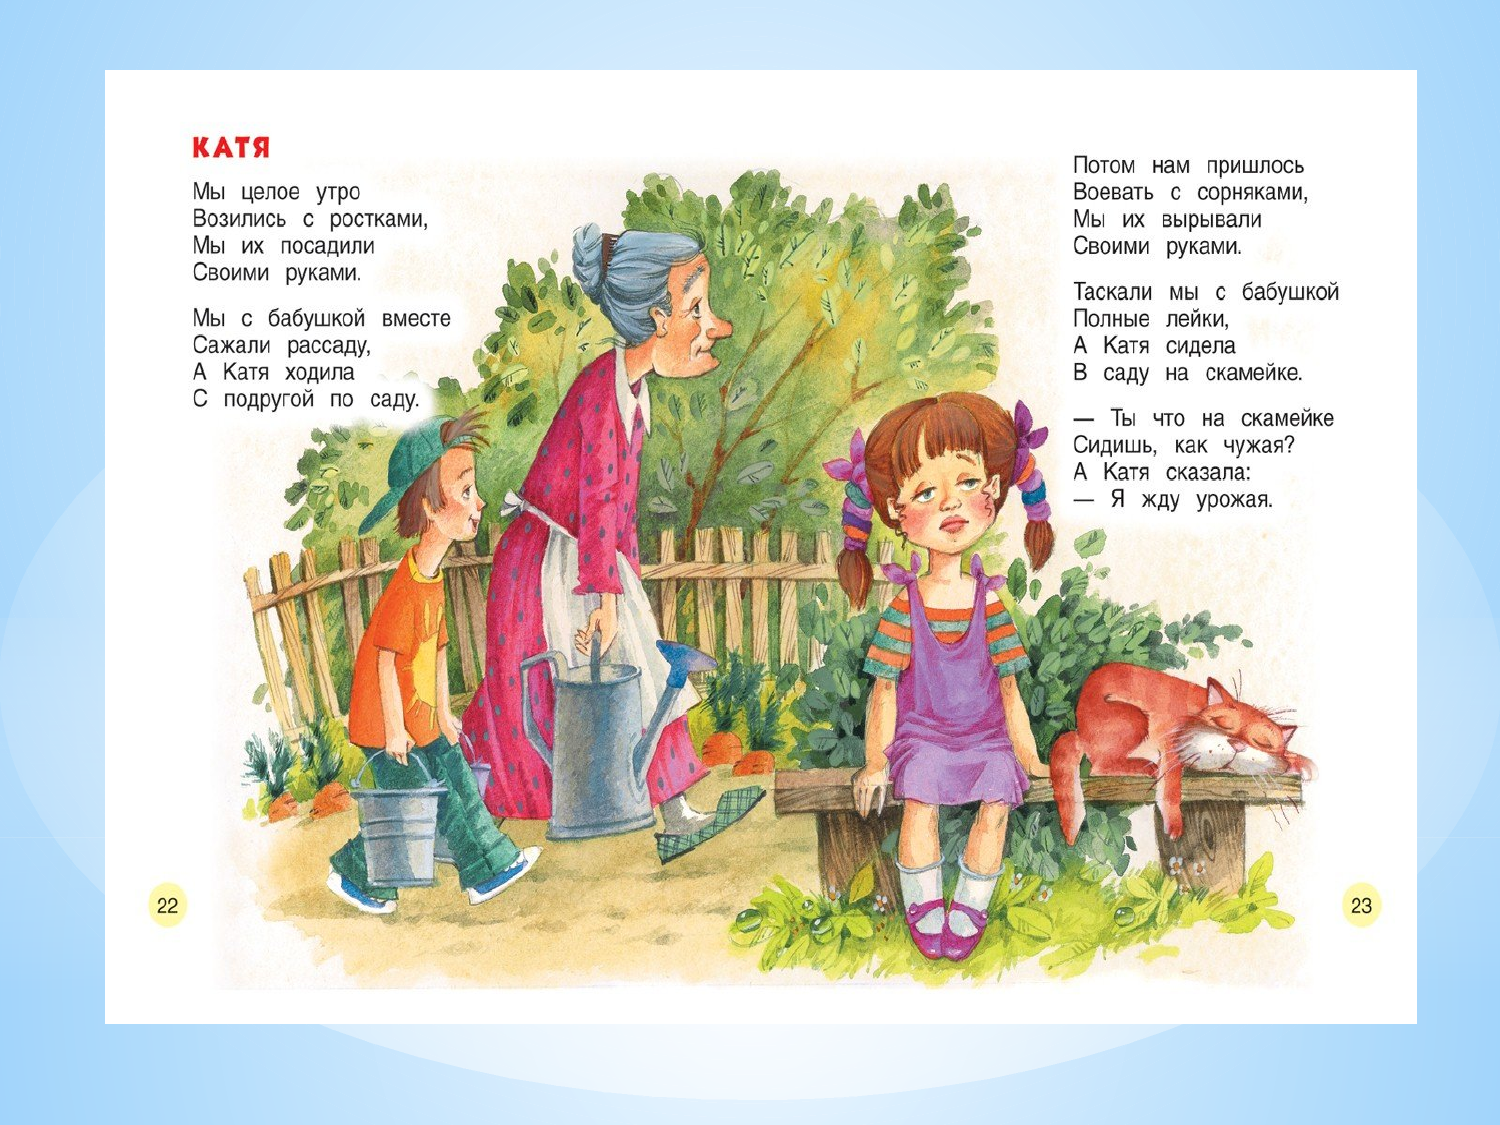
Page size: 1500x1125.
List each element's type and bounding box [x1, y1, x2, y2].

picture [105, 70, 1418, 1024]
